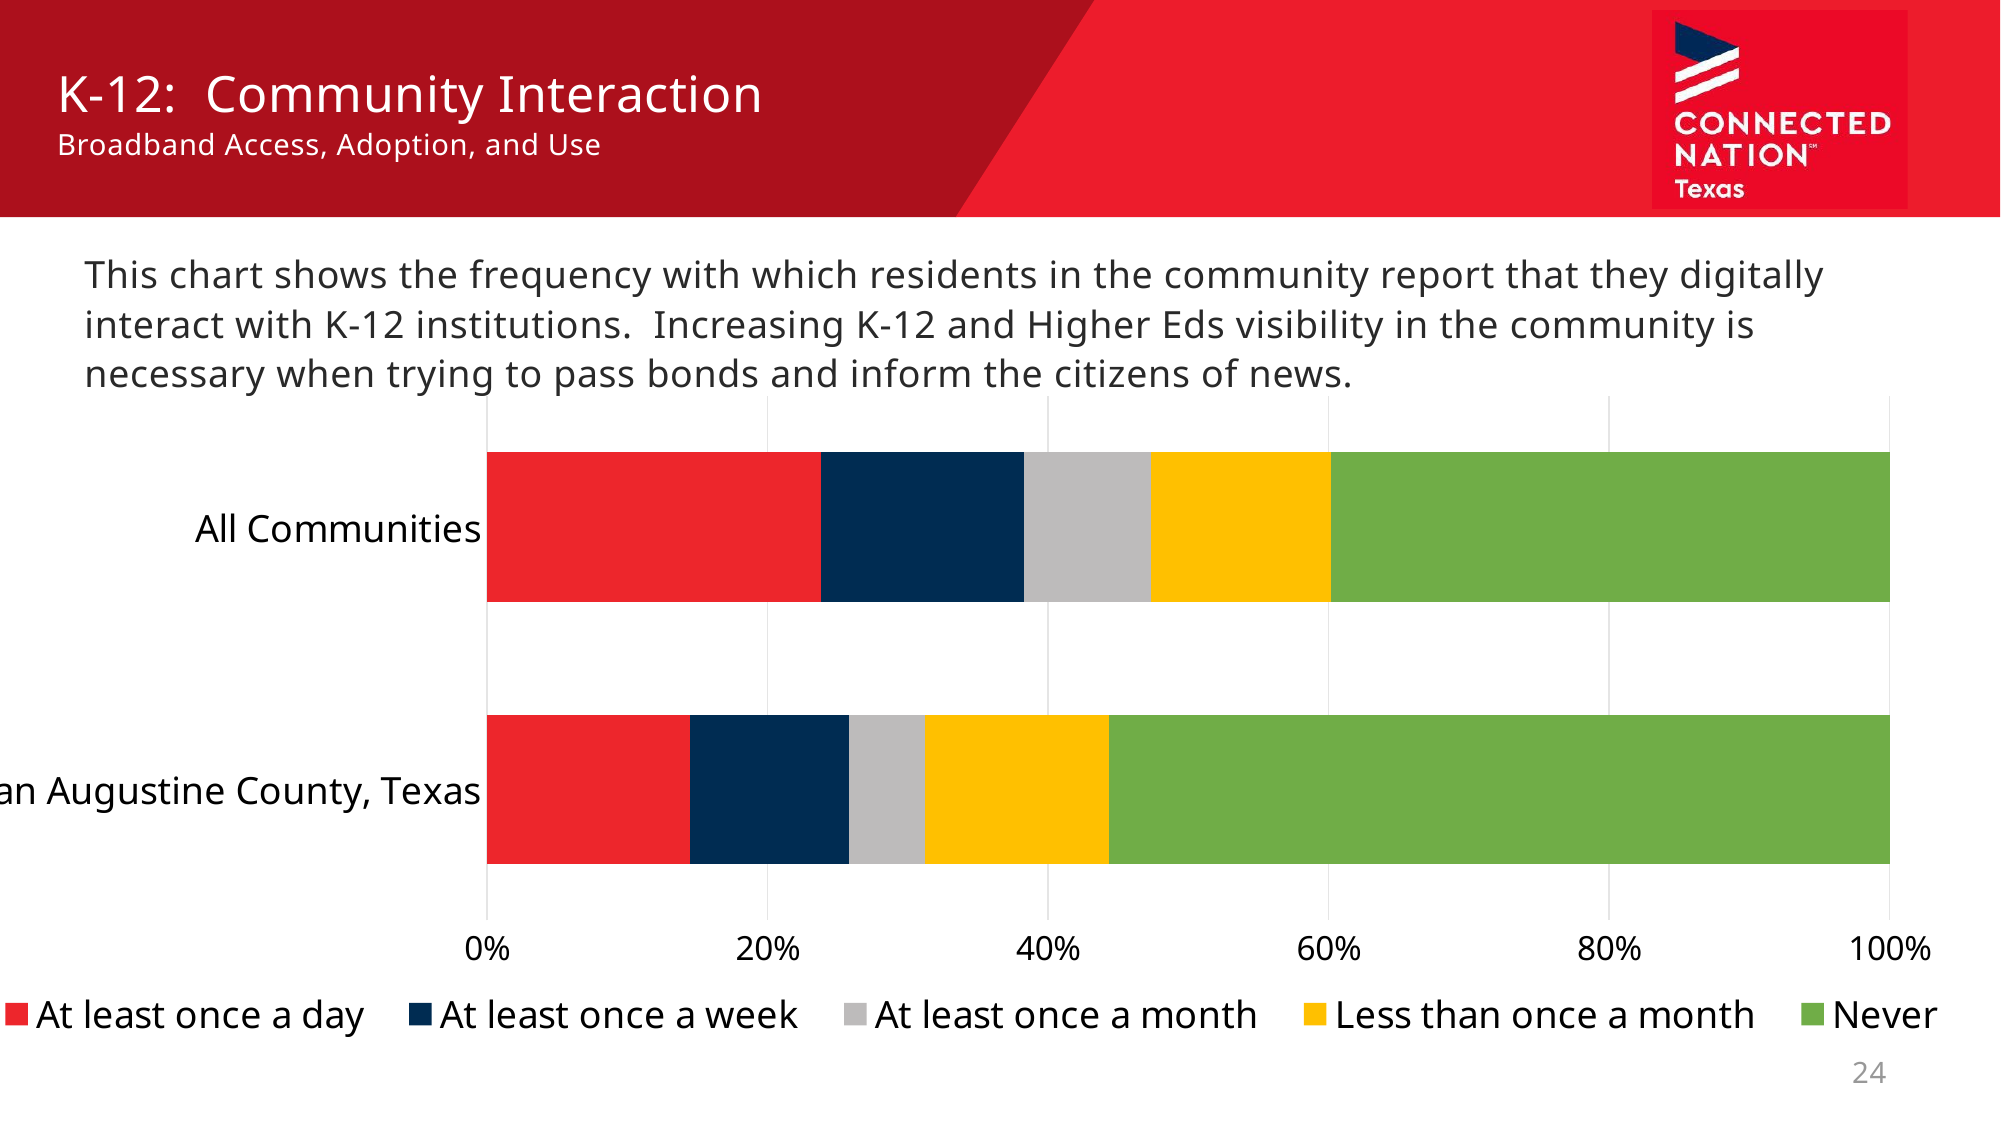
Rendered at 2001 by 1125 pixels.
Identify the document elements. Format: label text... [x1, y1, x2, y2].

picture [1652, 10, 1908, 209]
chart [0, 387, 1974, 1057]
slide_number 24 [1441, 1057, 1908, 1103]
list K-12: Community Interaction Broadband Access, Adoption, and Use [45, 63, 1238, 155]
text_box This chart shows the frequency with which residents in the community report that they digitally interact with K-12 institutions. Increasing K-12 and Higher Eds visibility in the community is necessary when trying to pass bonds and inform the citizens of news. [69, 239, 1908, 387]
